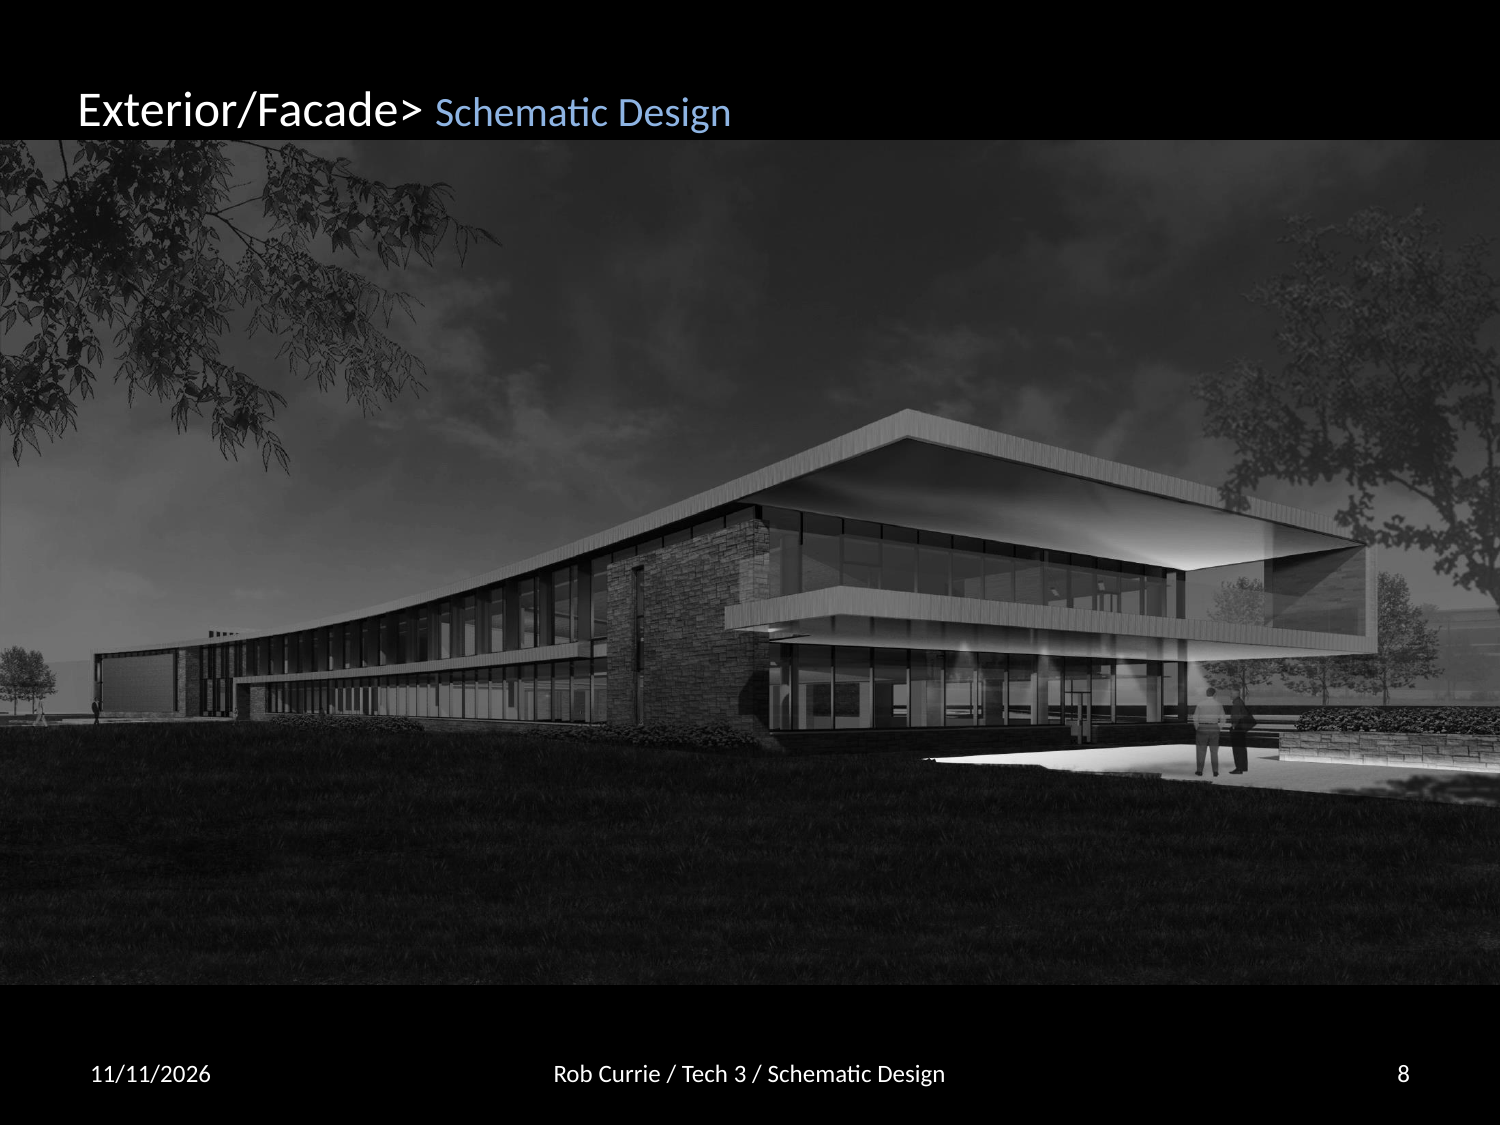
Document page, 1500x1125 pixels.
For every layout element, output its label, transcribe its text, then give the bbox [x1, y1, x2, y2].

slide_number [75, 1042, 425, 1103]
footer Rob Currie / Tech 3 / Schematic Design [512, 1042, 988, 1103]
picture [0, 140, 1500, 985]
slide_number 8 [1074, 1042, 1425, 1103]
text_box Exterior/Facade> Schematic Design [62, 12, 1413, 138]
